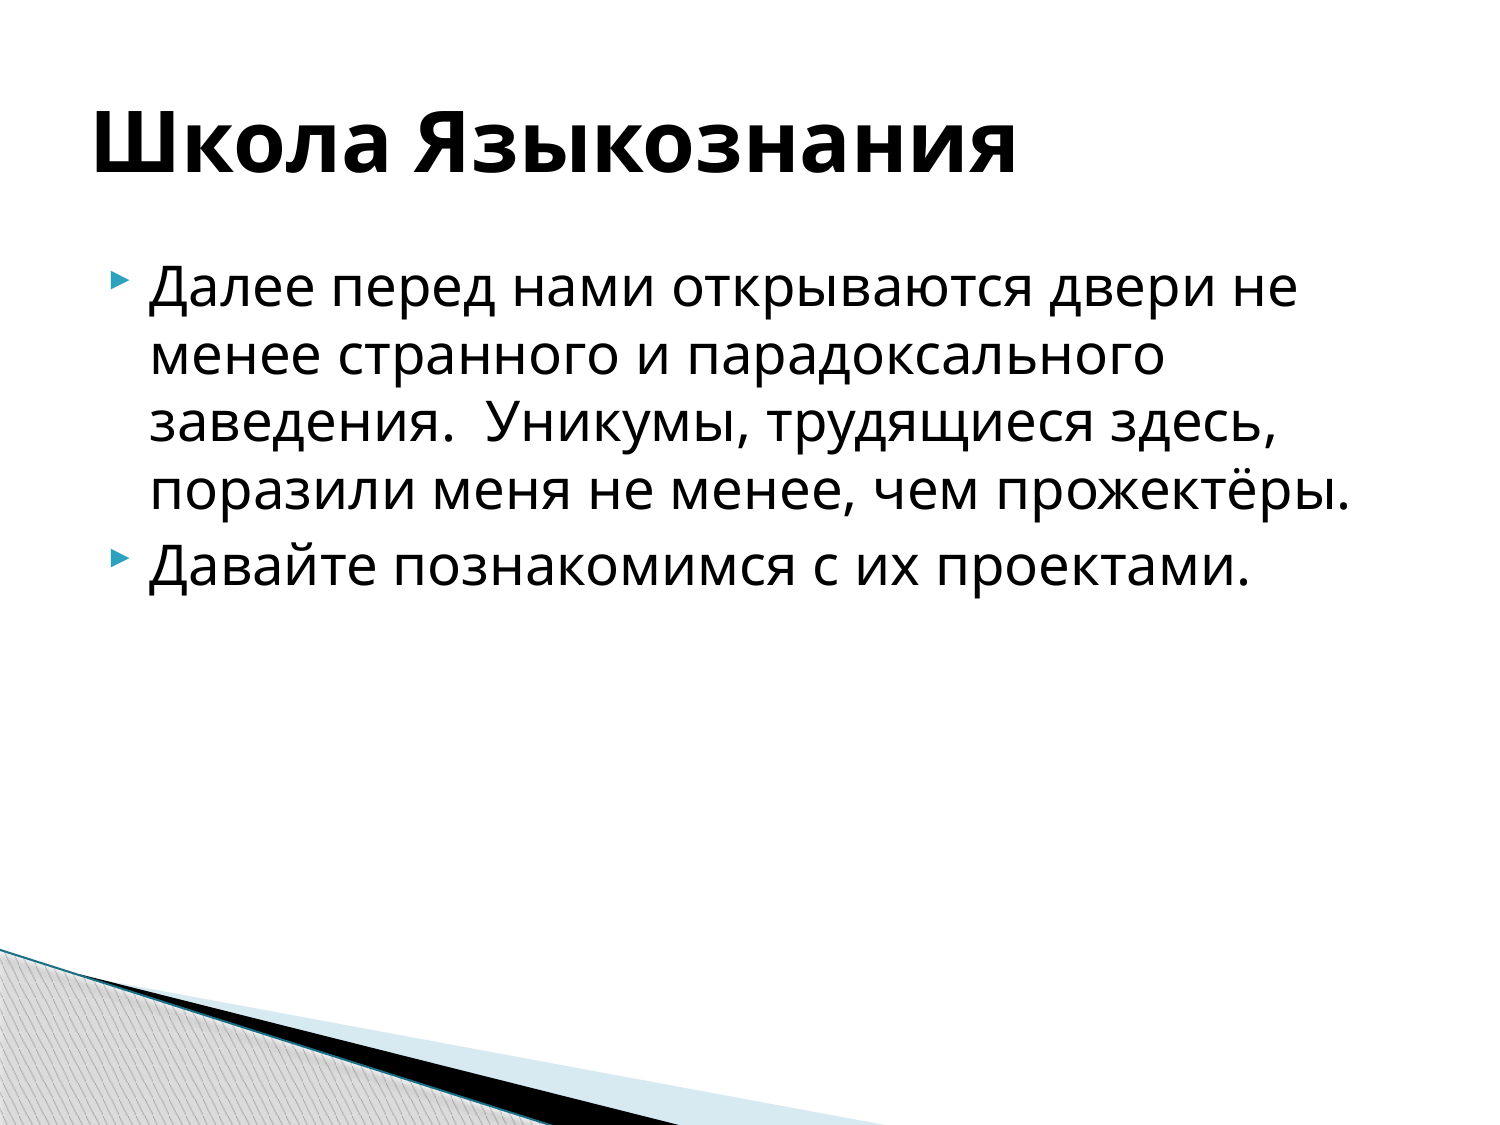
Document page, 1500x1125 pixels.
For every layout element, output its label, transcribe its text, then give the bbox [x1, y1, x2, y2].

title Школа Языкознания [75, 45, 1425, 233]
list Далее перед нами открываются двери не менее странного и парадоксального заведения. Уникумы, трудящиеся здесь, поразили меня не менее, чем прожектёры. Давайте познакомимся с их проектами. [75, 243, 1425, 986]
